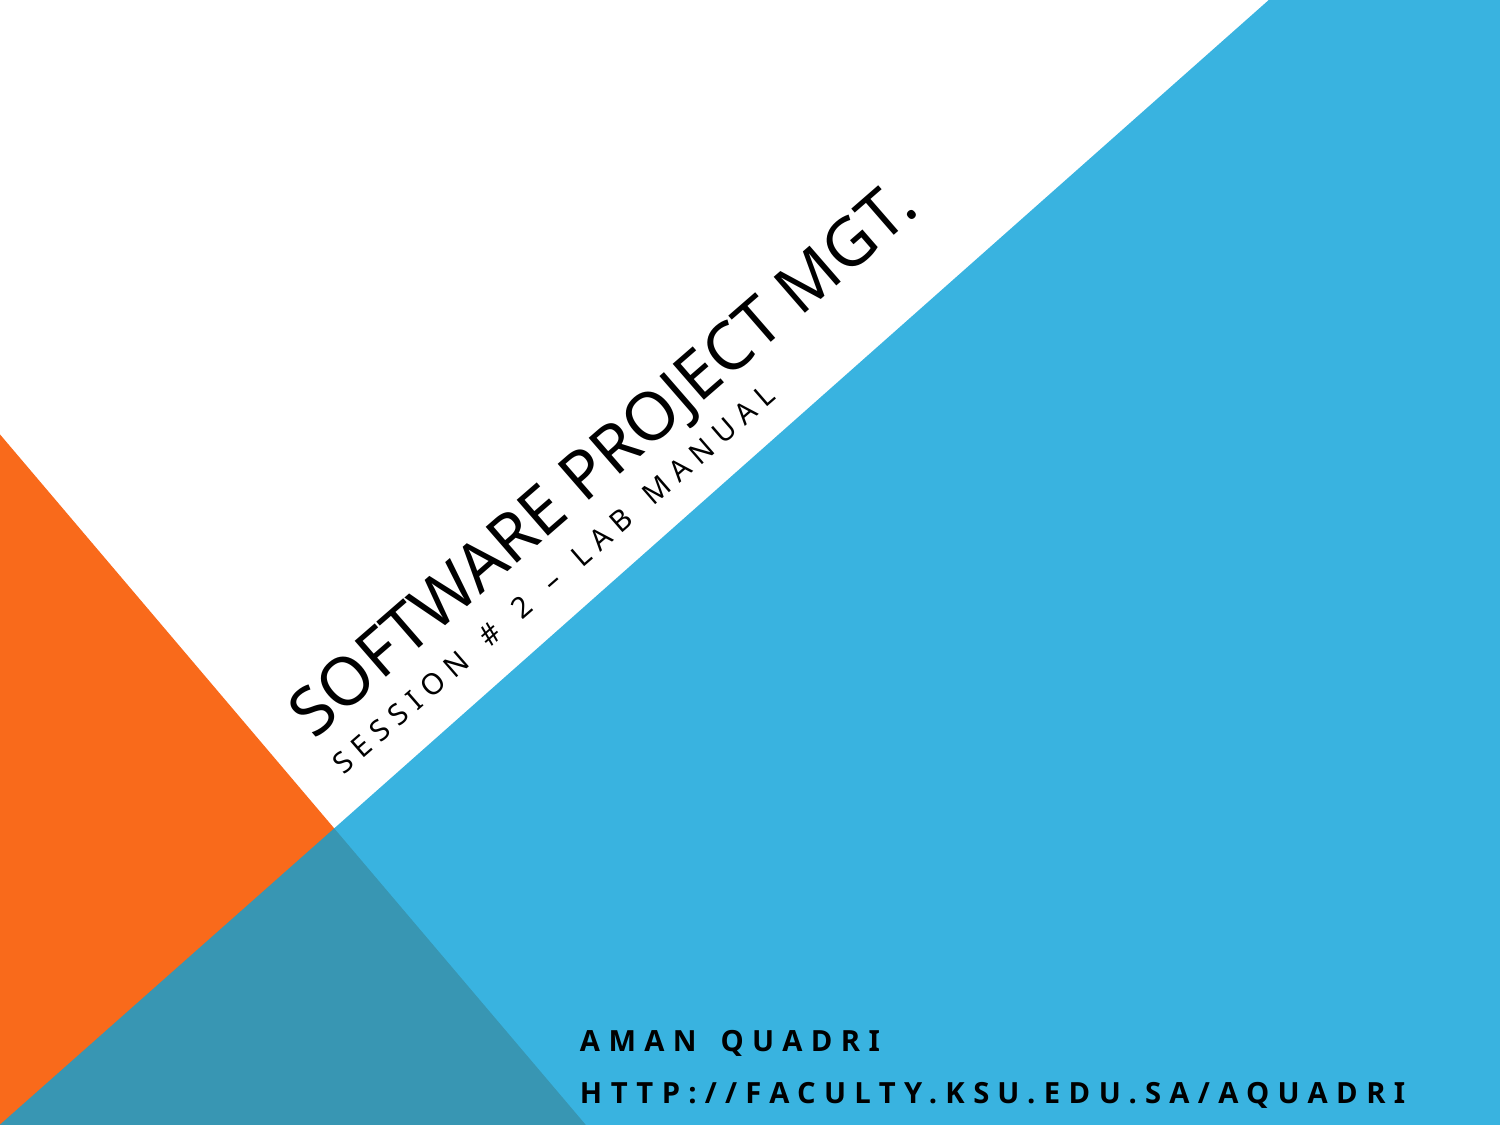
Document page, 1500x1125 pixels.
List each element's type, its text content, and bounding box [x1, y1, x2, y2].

subtitle session # 2 – lab manual [312, 61, 1154, 804]
text_box Aman quadri http://faculty.ksu.edu.sa/aquadri [564, 1020, 1500, 1075]
title Software project mgt. [182, 4, 1012, 761]
